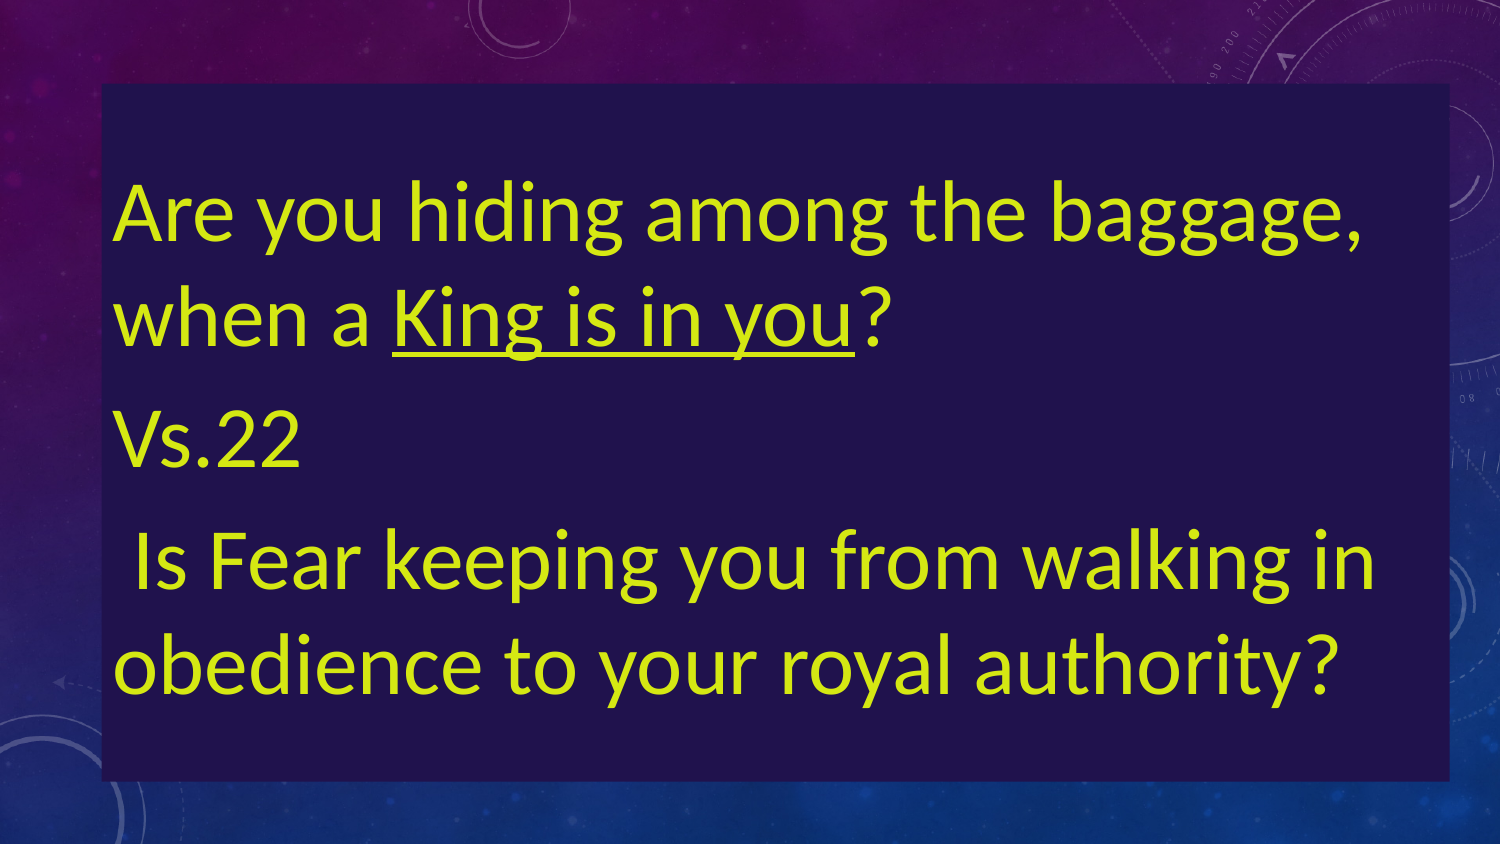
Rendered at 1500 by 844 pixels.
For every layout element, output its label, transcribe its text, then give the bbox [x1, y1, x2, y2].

list Are you hiding among the baggage, when a King is in you? Vs.22 Is Fear keeping you from walking in obedience to your royal authority? [101, 83, 1450, 782]
picture [0, 0, 1500, 844]
